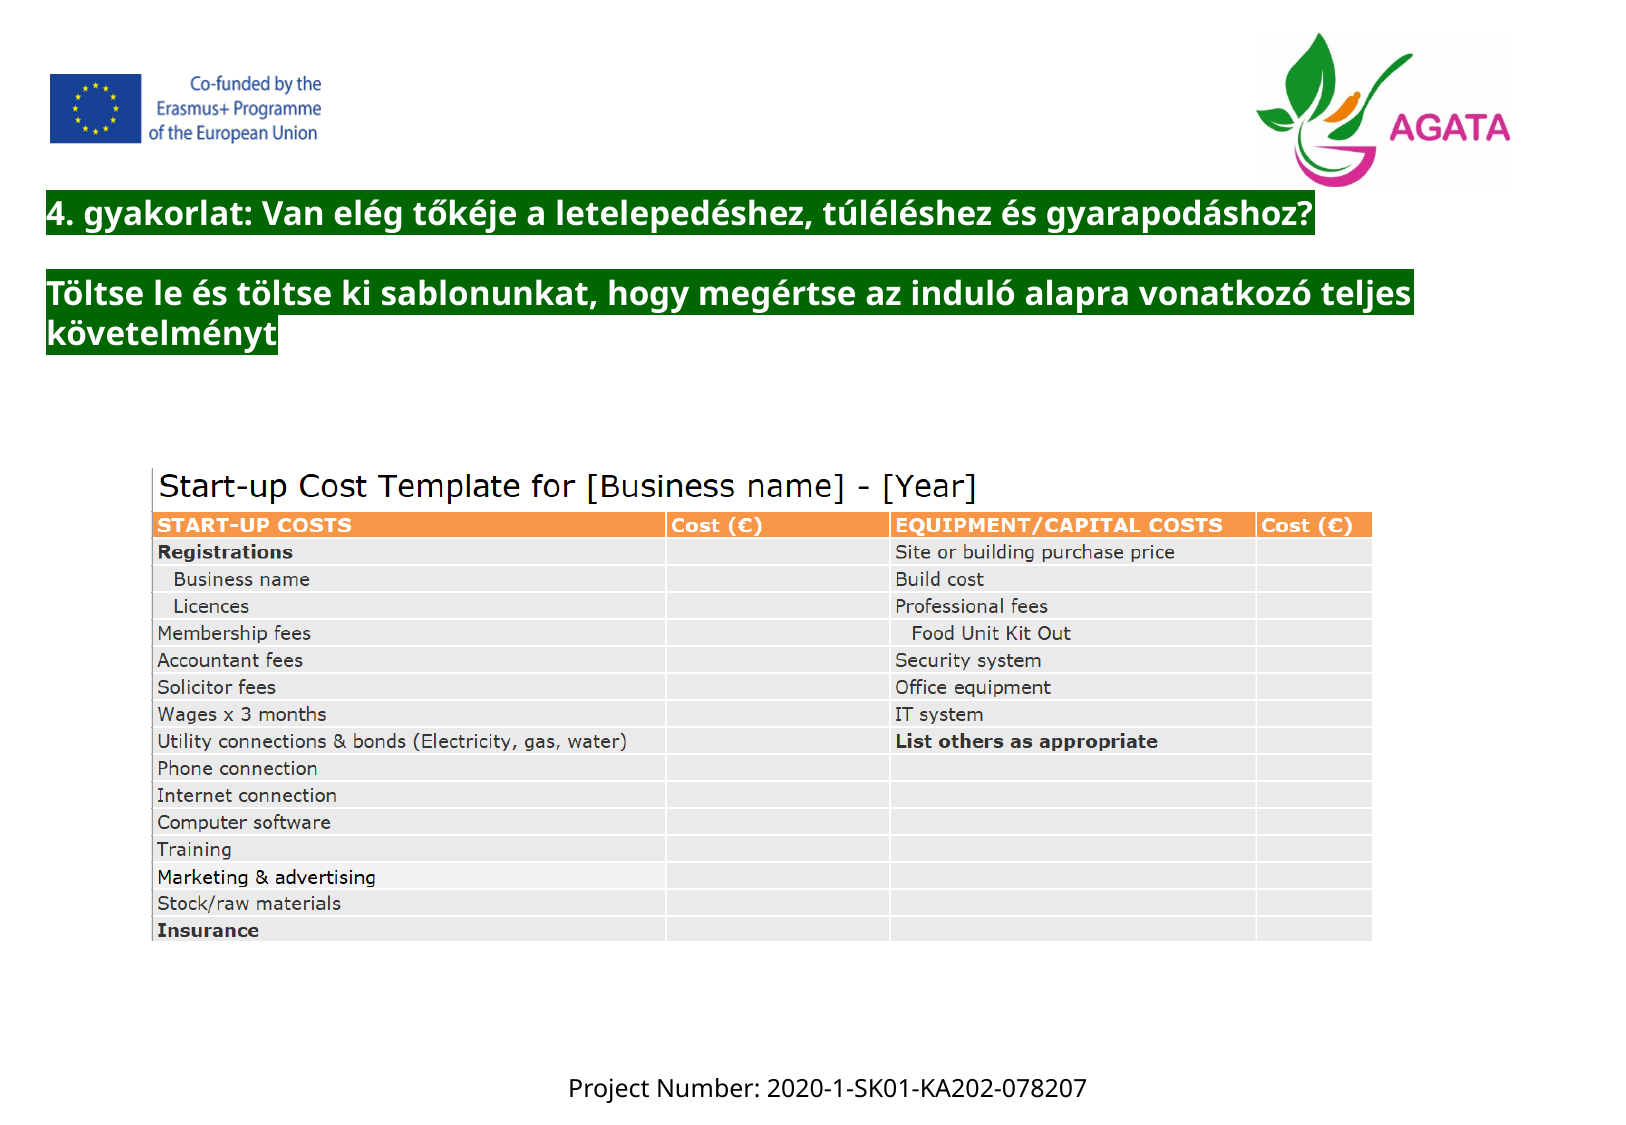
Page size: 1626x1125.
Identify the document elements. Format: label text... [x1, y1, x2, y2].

picture [151, 468, 1372, 941]
text_box 4. gyakorlat: Van elég tőkéje a letelepedéshez, túléléshez és gyarapodáshoz? Töltse le és töltse ki sablonunkat, hogy megértse az induló alapra vonatkozó teljes követelményt [30, 184, 1493, 359]
picture [50, 74, 352, 144]
picture [1256, 32, 1510, 187]
